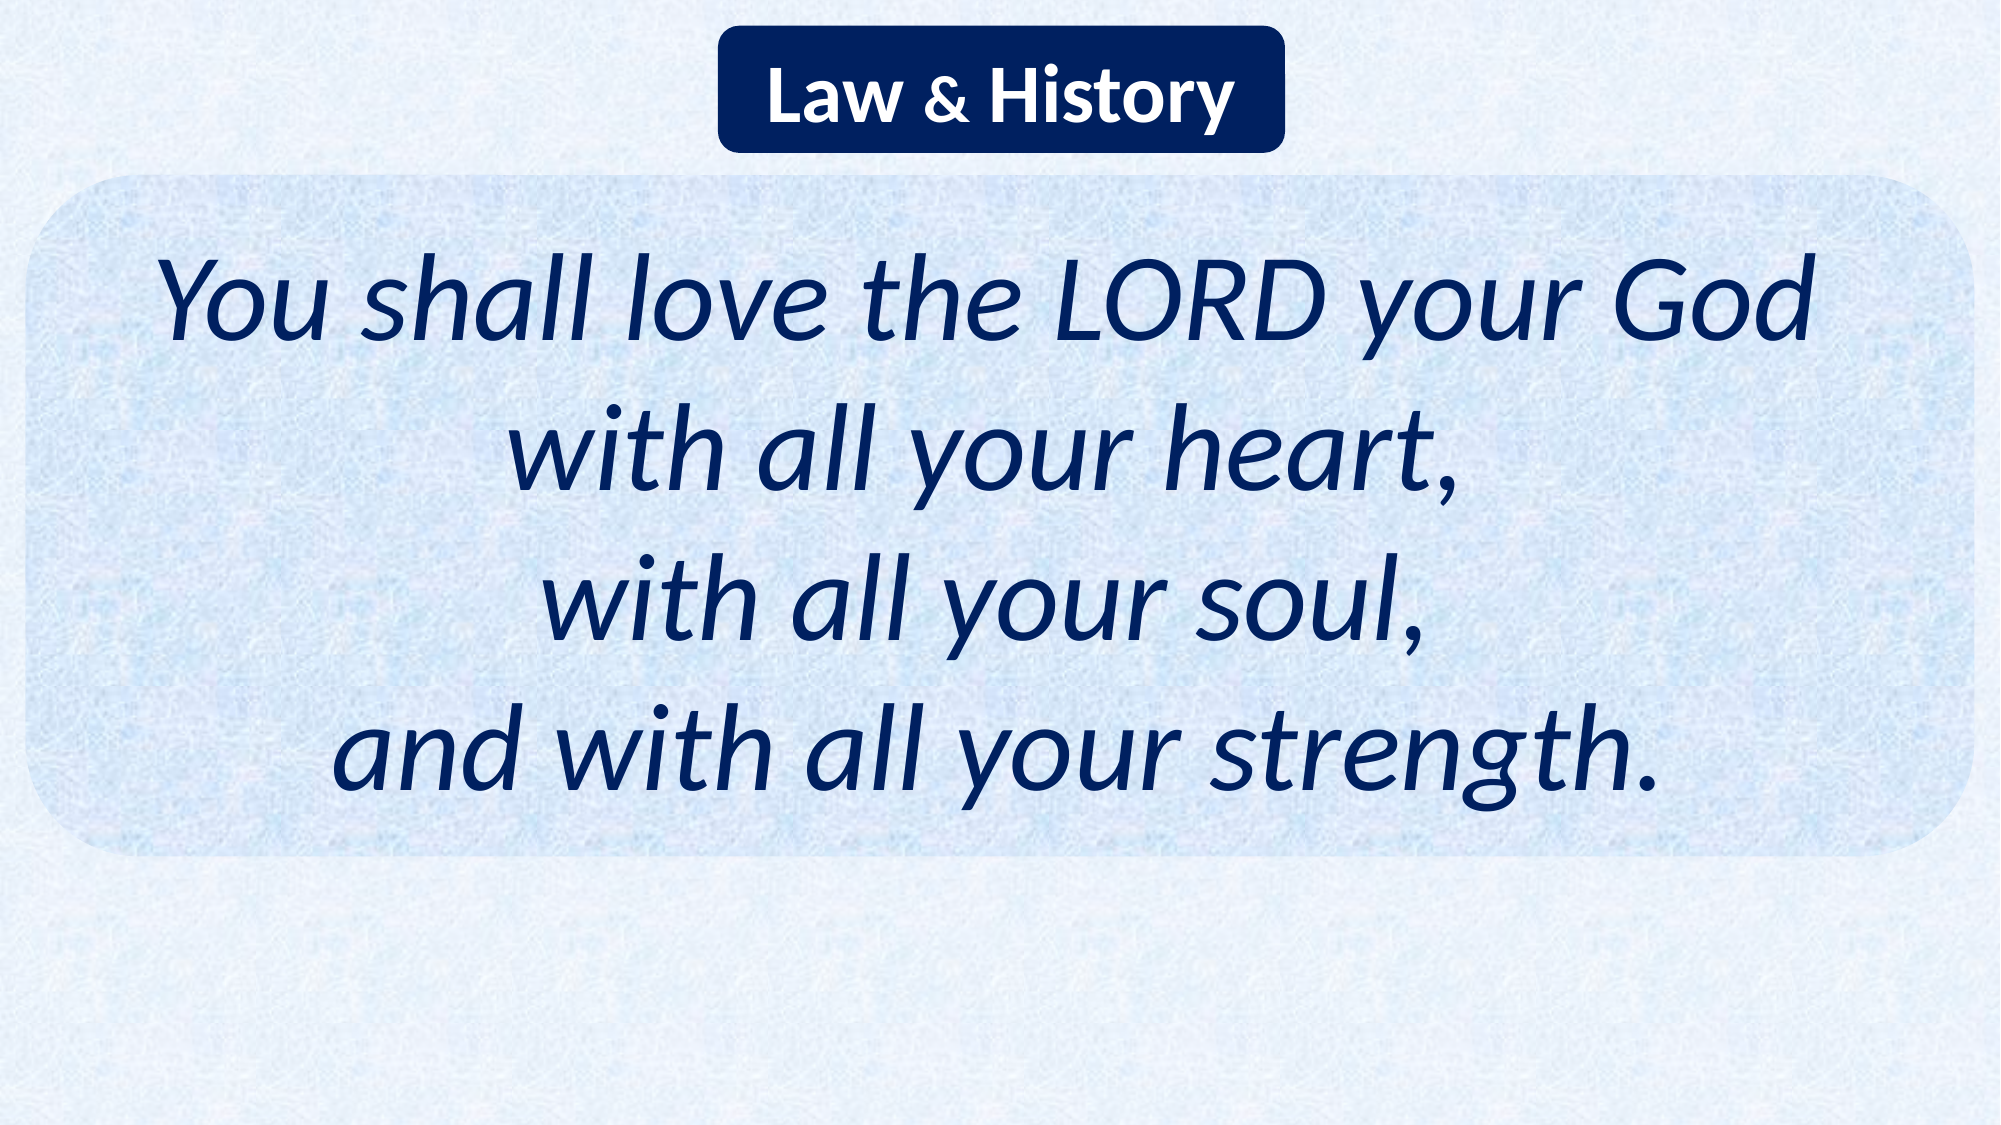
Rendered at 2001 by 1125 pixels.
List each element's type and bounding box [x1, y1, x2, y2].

text_box [0, 0, 2000, 1125]
